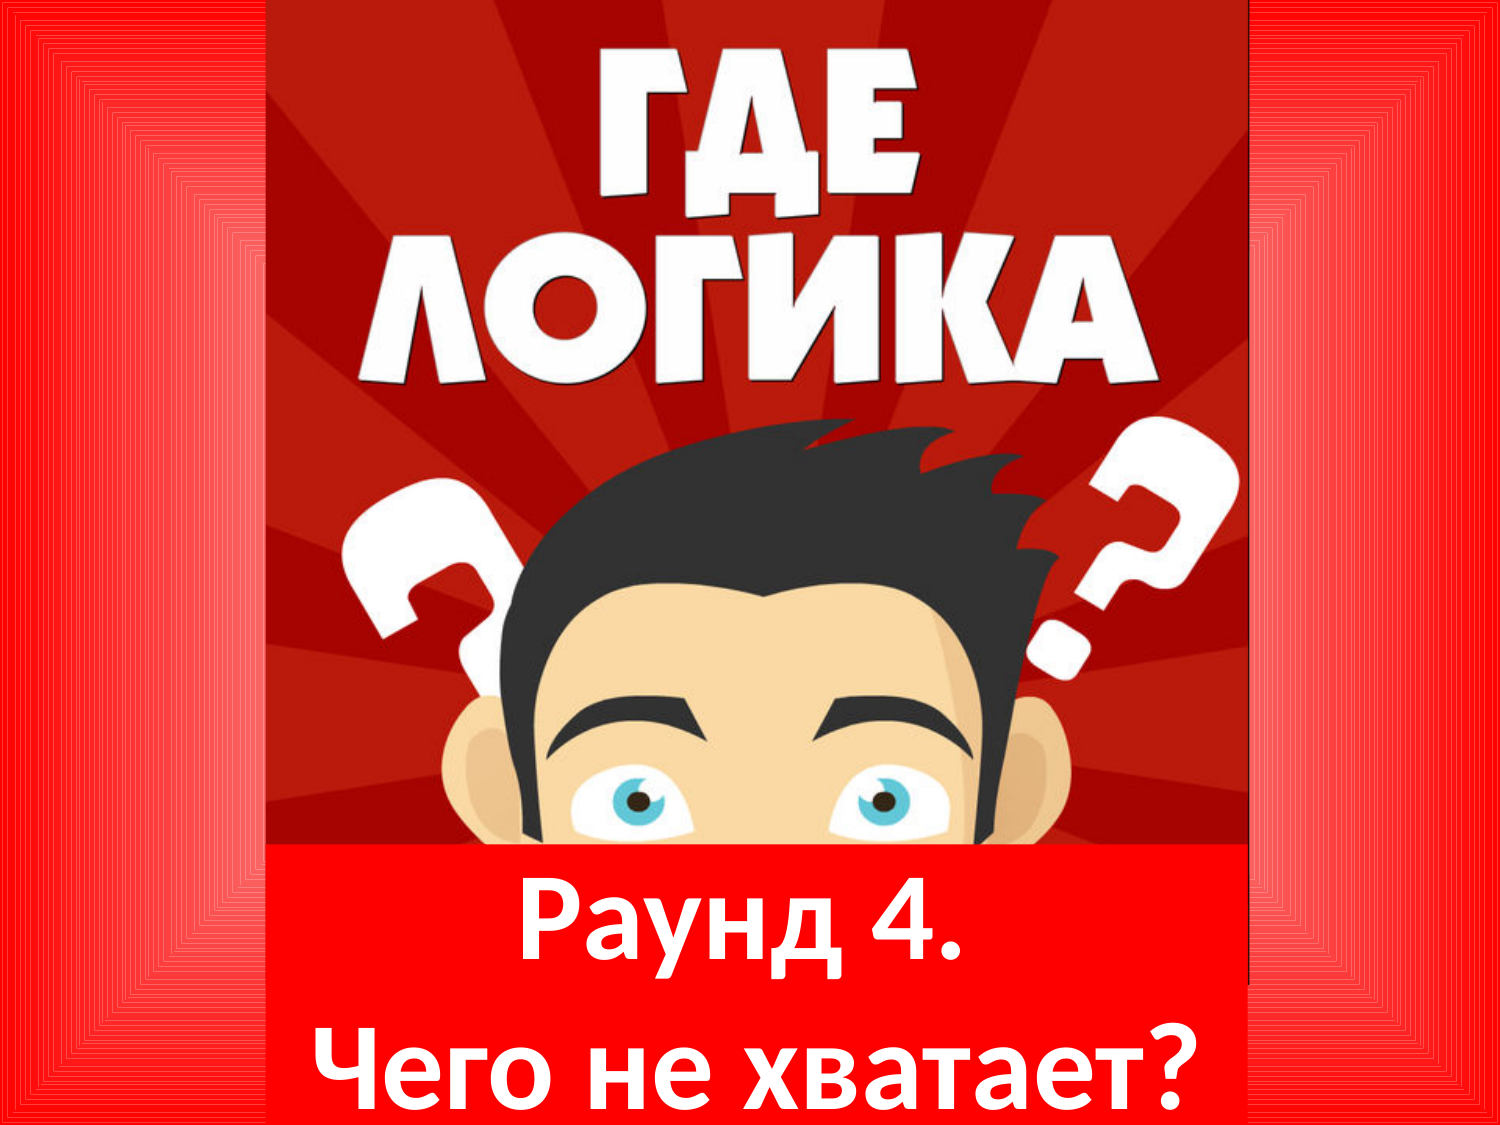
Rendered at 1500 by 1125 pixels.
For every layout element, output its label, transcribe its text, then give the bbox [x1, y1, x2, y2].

title Раунд 4. Чего не хватает? [265, 993, 1248, 1125]
picture [265, 0, 1250, 985]
